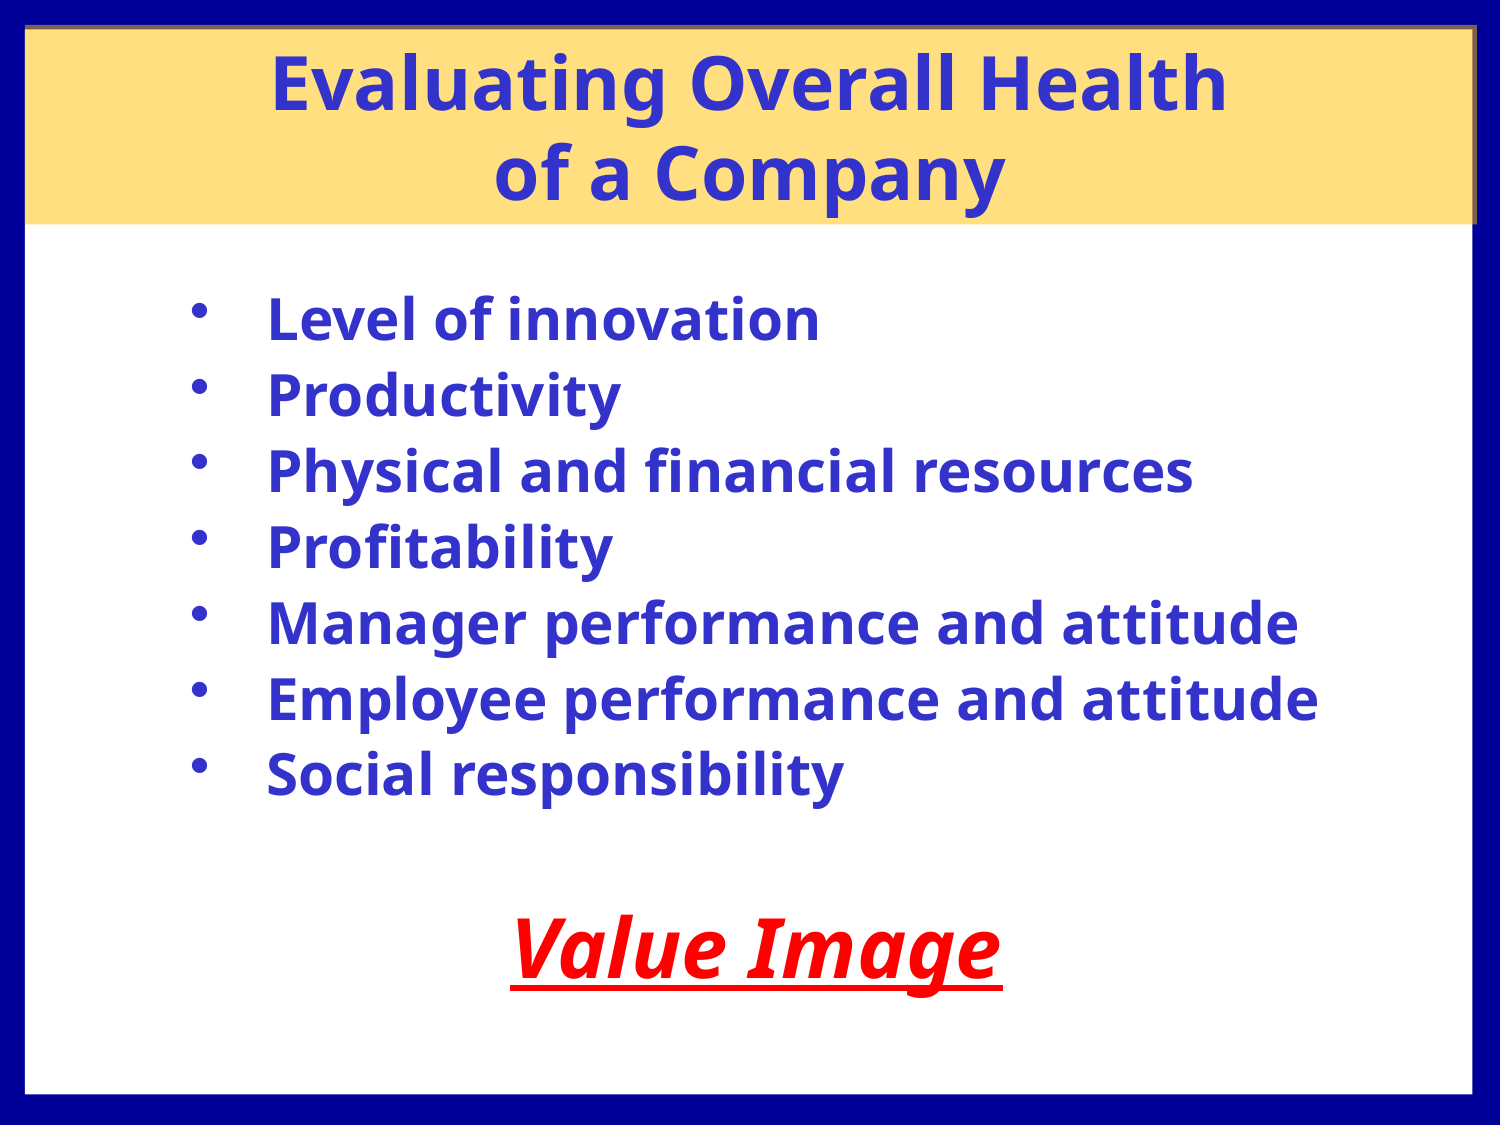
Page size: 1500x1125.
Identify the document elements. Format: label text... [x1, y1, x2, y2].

text_box Value Image [399, 887, 1113, 1003]
title Evaluating Overall Health of a Company [0, 37, 1500, 213]
list Level of innovation Productivity Physical and financial resources Profitability Manager performance and attitude Employee performance and attitude Social responsibility [174, 274, 1376, 876]
text_box [50, 213, 1450, 288]
